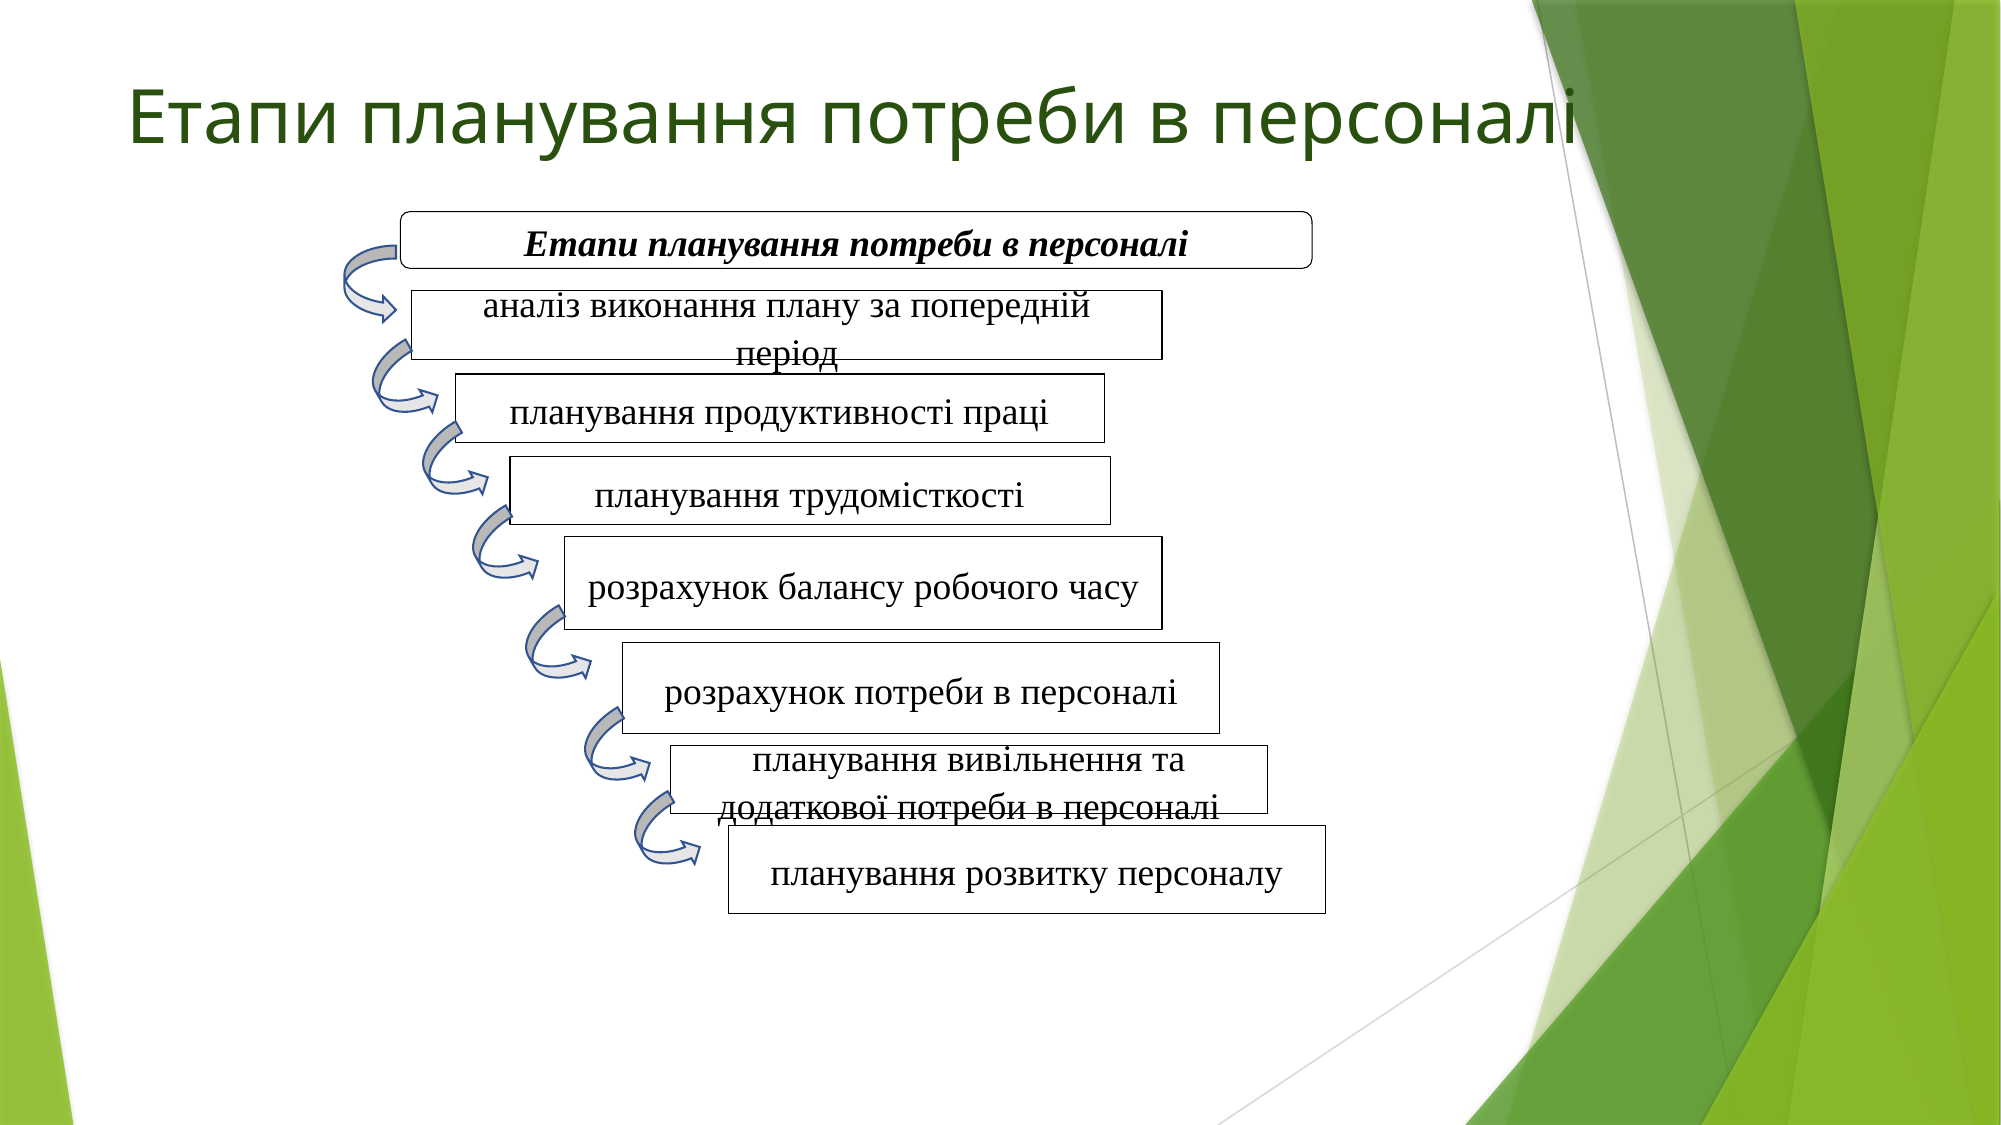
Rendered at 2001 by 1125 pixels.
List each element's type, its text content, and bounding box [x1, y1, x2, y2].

title Етапи планування потреби в персоналі [111, 60, 1662, 170]
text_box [343, 211, 1327, 914]
